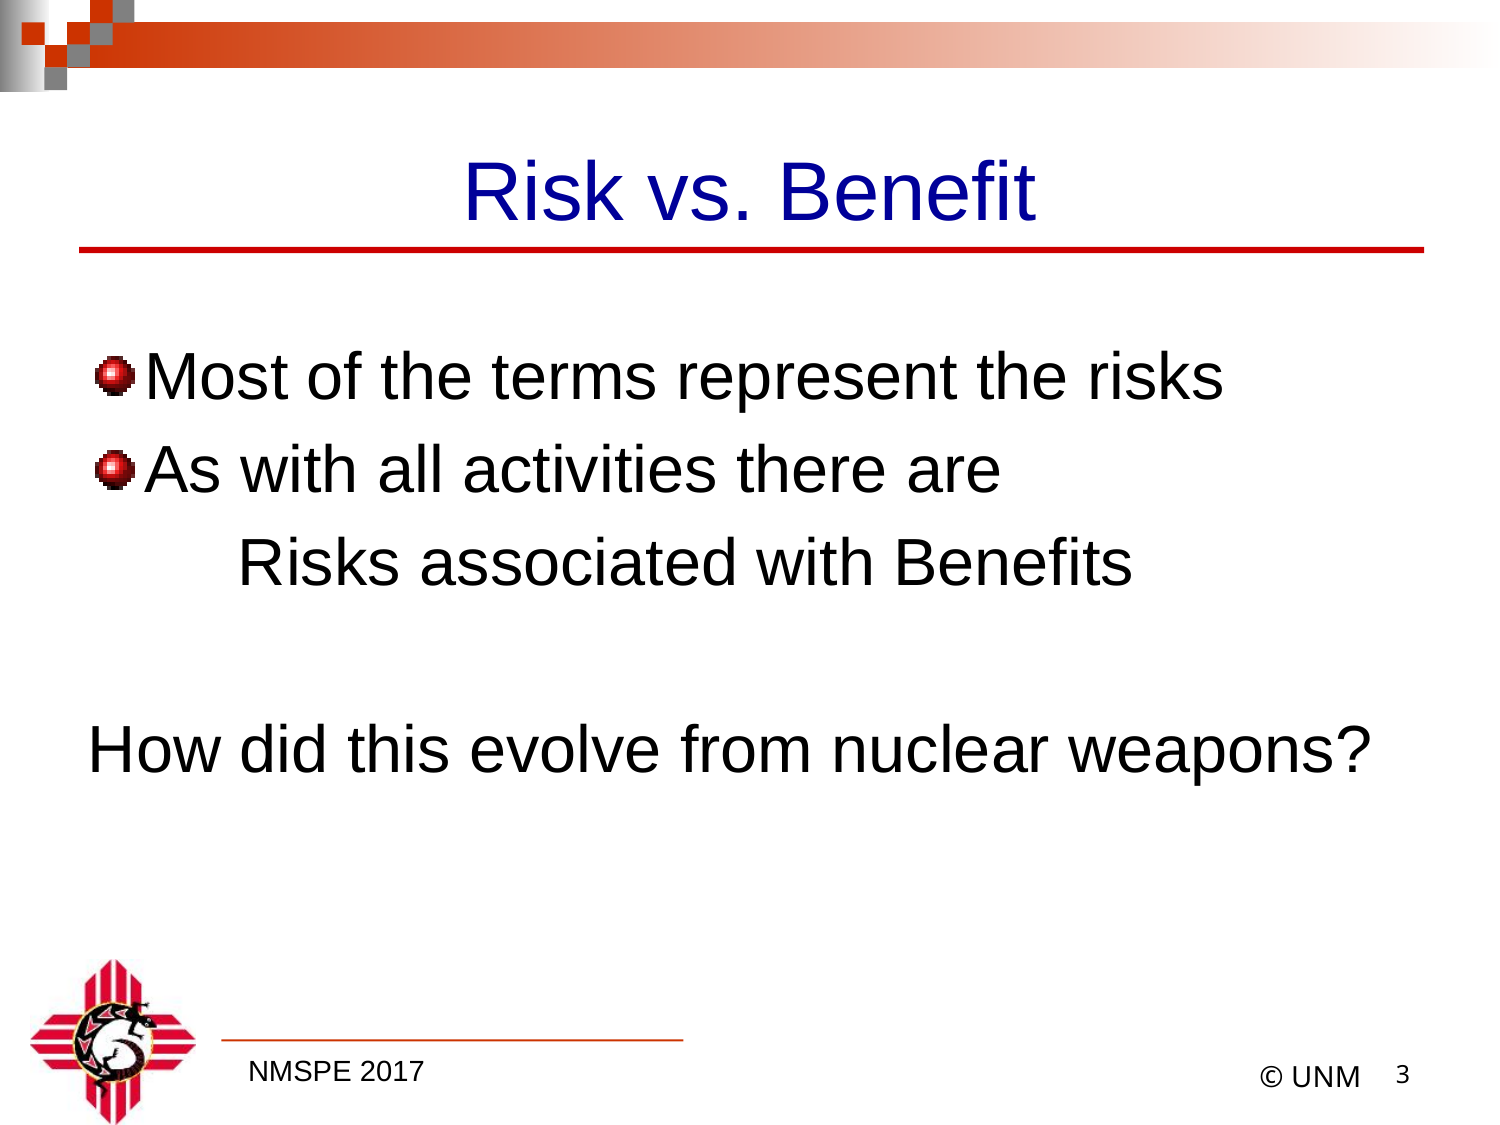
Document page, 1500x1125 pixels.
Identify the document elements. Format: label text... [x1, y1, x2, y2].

title Risk vs. Benefit [75, 75, 1425, 300]
footer © UNM [1072, 1051, 1500, 1125]
slide_number 2 [1074, 1025, 1425, 1100]
picture [30, 959, 196, 1125]
list Most of the terms represent the risks As with all activities there are Risks associated with Benefits How did this evolve from nuclear weapons? [72, 324, 1423, 963]
picture [87, 442, 135, 490]
picture [87, 349, 135, 396]
